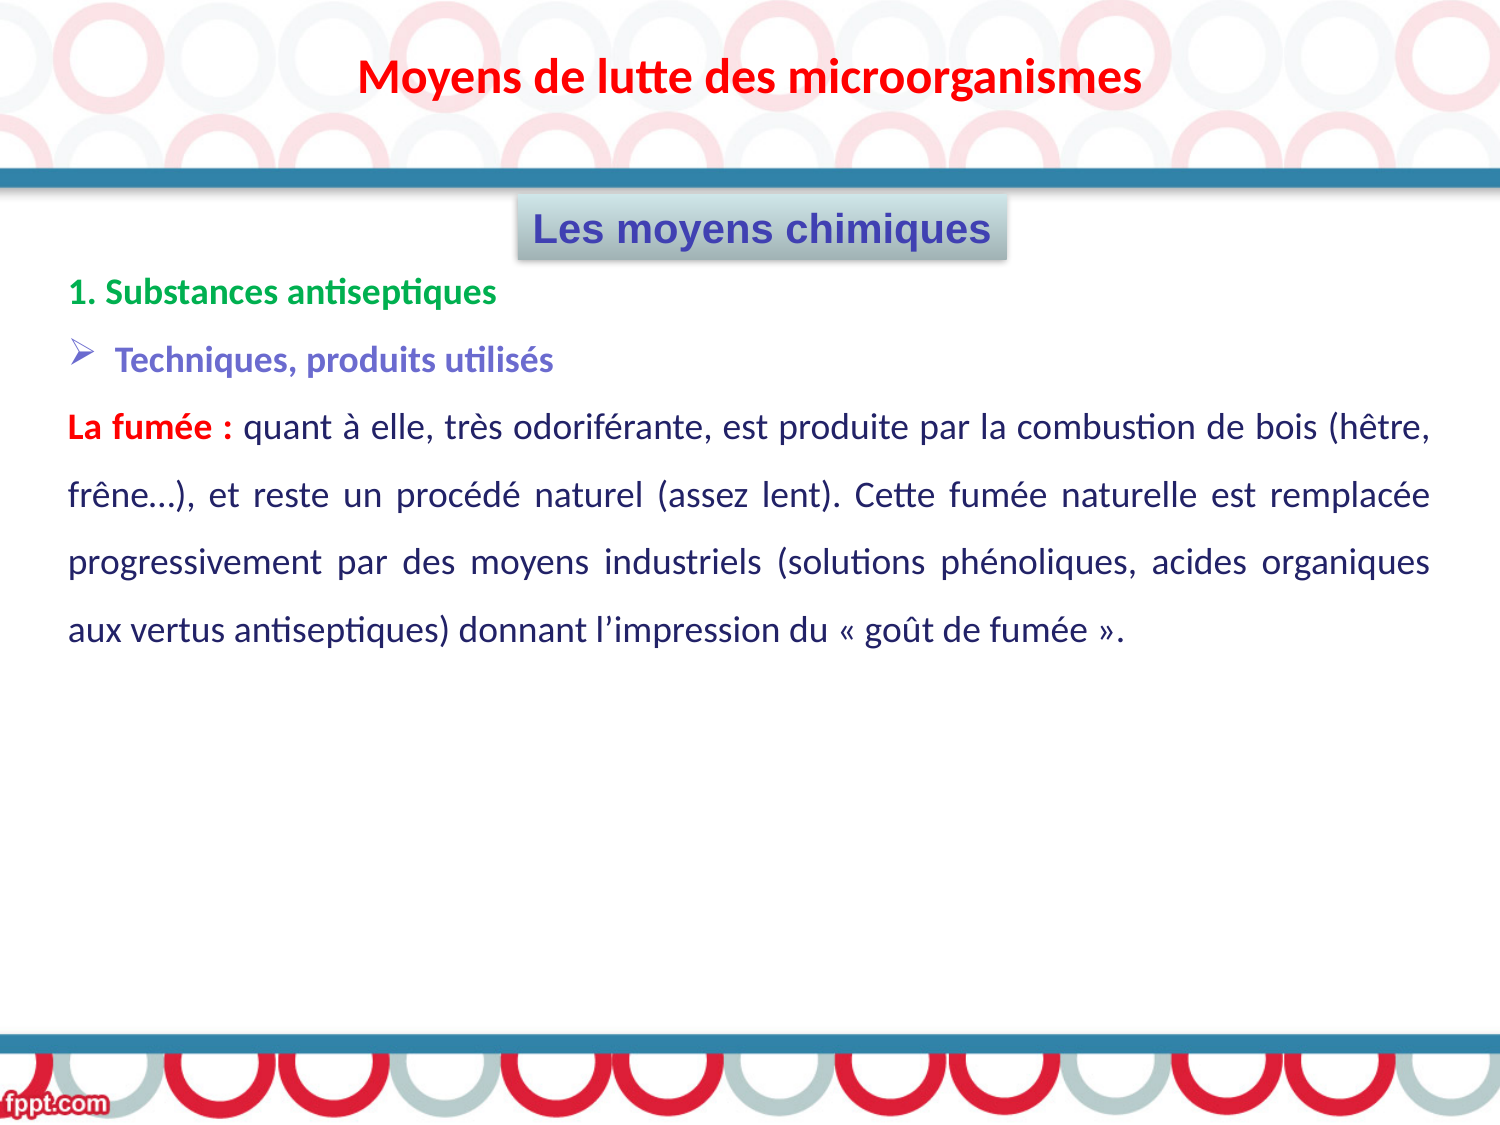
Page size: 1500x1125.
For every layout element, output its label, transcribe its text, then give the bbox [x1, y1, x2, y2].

text_box Les moyens chimiques [517, 194, 1007, 260]
text_box 1. Substances antiseptiques Techniques, produits utilisés La fumée : quant à elle, très odoriférante, est produite par la combustion de bois (hêtre, frêne…), et reste un procédé naturel (assez lent). Cette fumée naturelle est remplacée progressivement par des moyens industriels (solutions phénoliques, acides organiques aux vertus antiseptiques) donnant l’impression du « goût de fumée ». [53, 117, 1447, 657]
text_box Moyens de lutte des microorganismes [74, 9, 1425, 138]
picture [0, 0, 1500, 1125]
